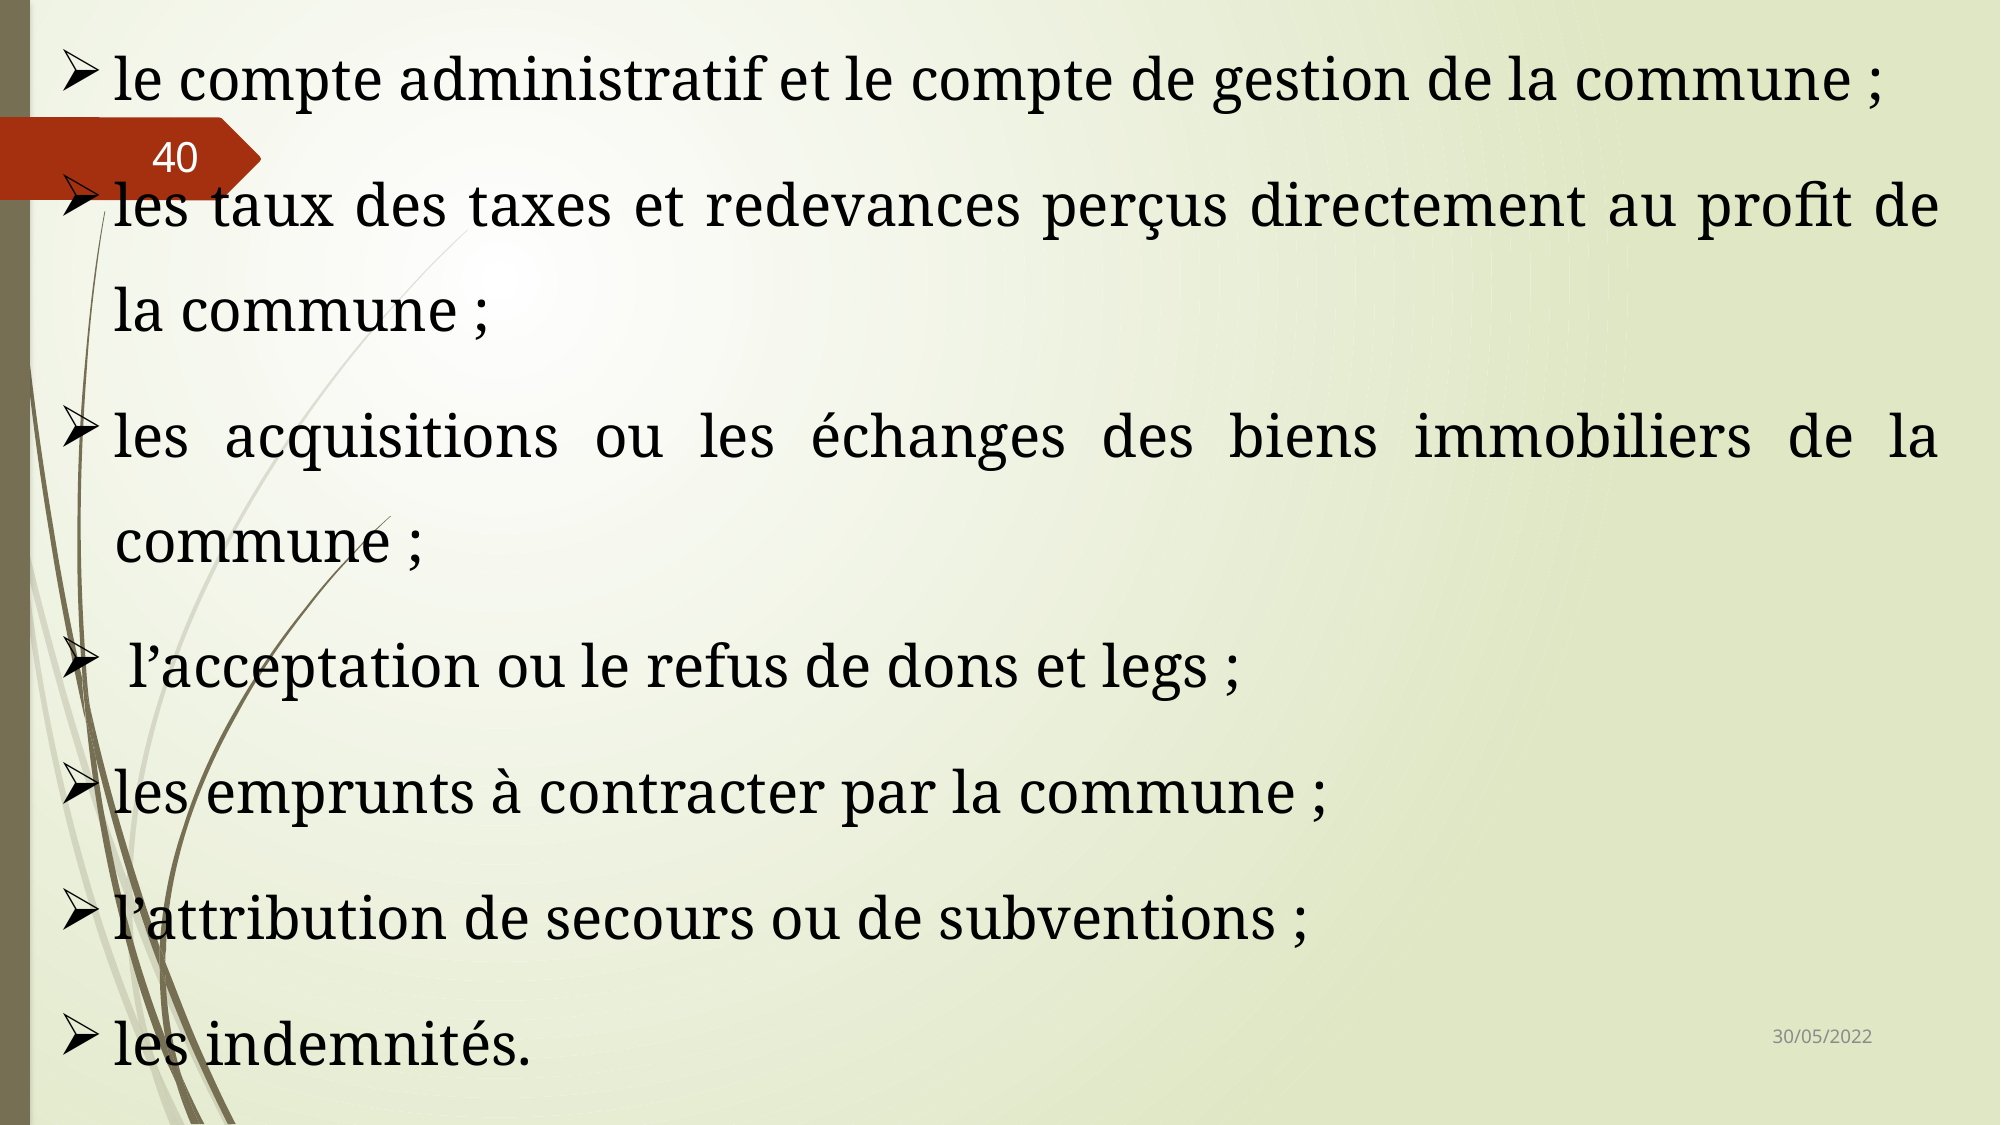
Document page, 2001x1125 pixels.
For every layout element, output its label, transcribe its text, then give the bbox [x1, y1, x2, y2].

text_box le compte administratif et le compte de gestion de la commune ; les taux des taxes et redevances perçus directement au profit de la commune ; les acquisitions ou les échanges des biens immobiliers de la commune ; l’acceptation ou le refus de dons et legs ; les emprunts à contracter par la commune ; l’attribution de secours ou de subventions ; les indemnités. [43, 0, 1957, 1125]
slide_number 40 [87, 129, 216, 190]
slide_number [1699, 1005, 1888, 1067]
